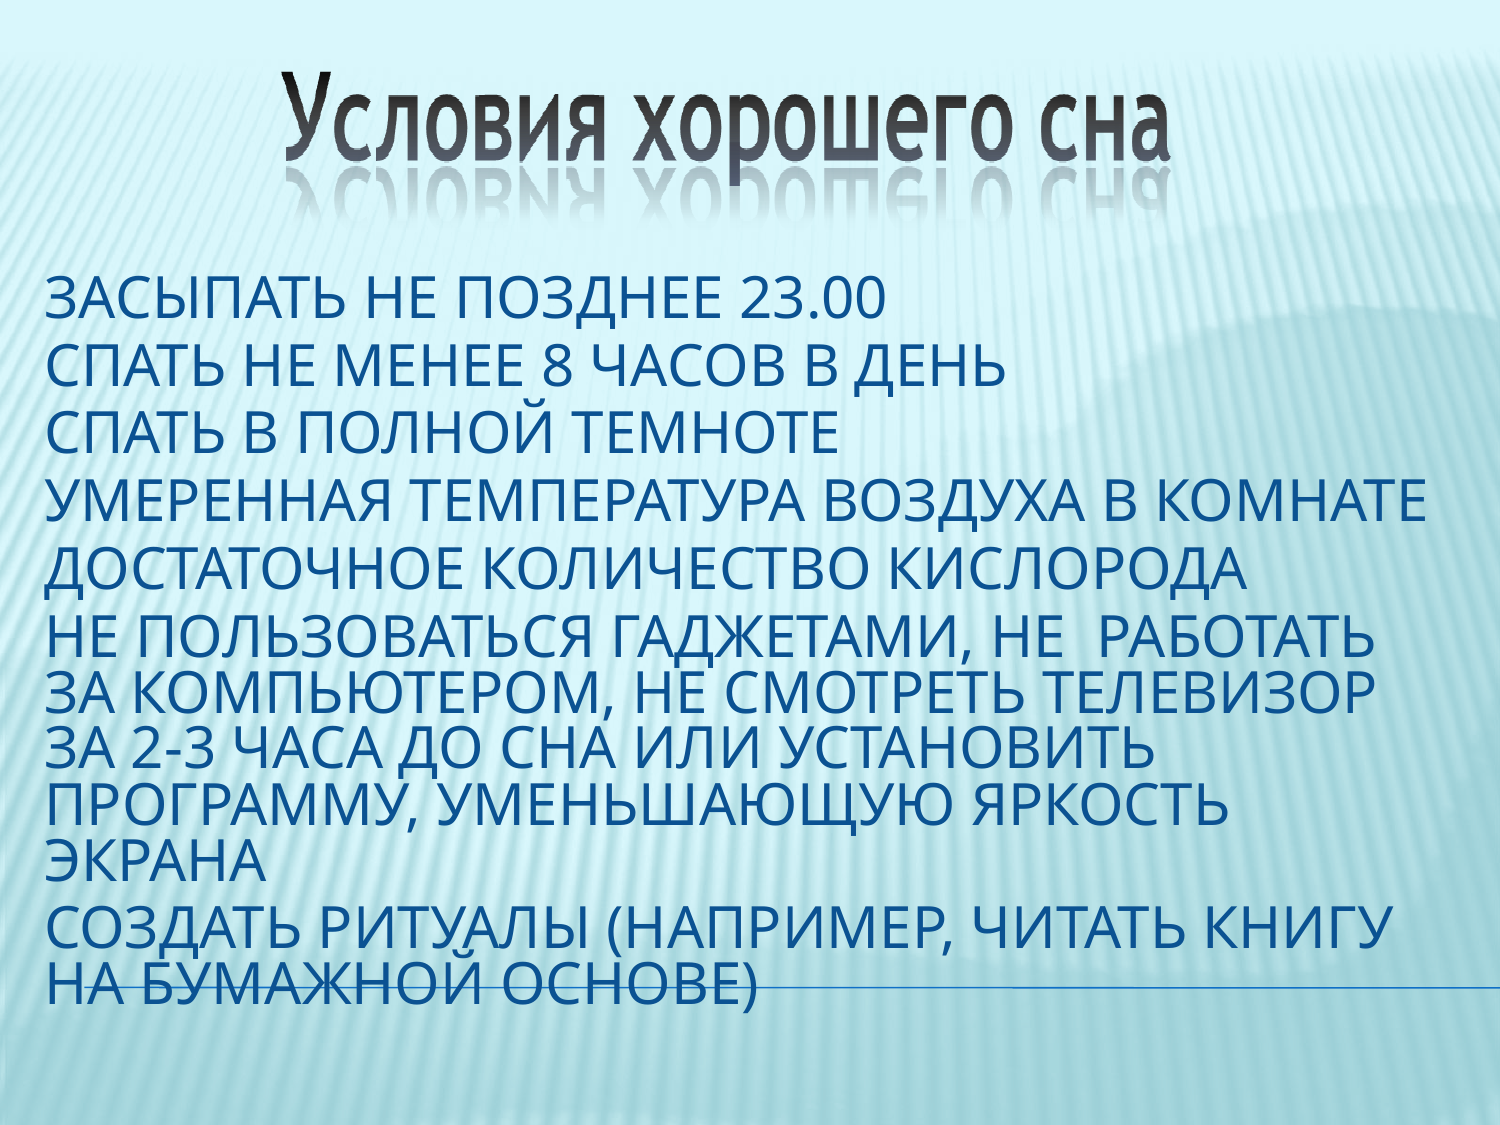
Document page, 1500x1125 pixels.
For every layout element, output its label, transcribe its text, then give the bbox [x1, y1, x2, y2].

list Засыпать не позднее 23.00 Спать не менее 8 часов в день Спать в полной темноте Умеренная температура воздуха в комнате Достаточное количество кислорода Не пользоваться гаджетами, не работать за компьютером, не смотреть телевизор за 2-3 часа до сна или установить программу, уменьшающую яркость экрана Создать ритуалы (например, читать книгу на бумажной основе) [29, 254, 1476, 1036]
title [229, 0, 1223, 327]
